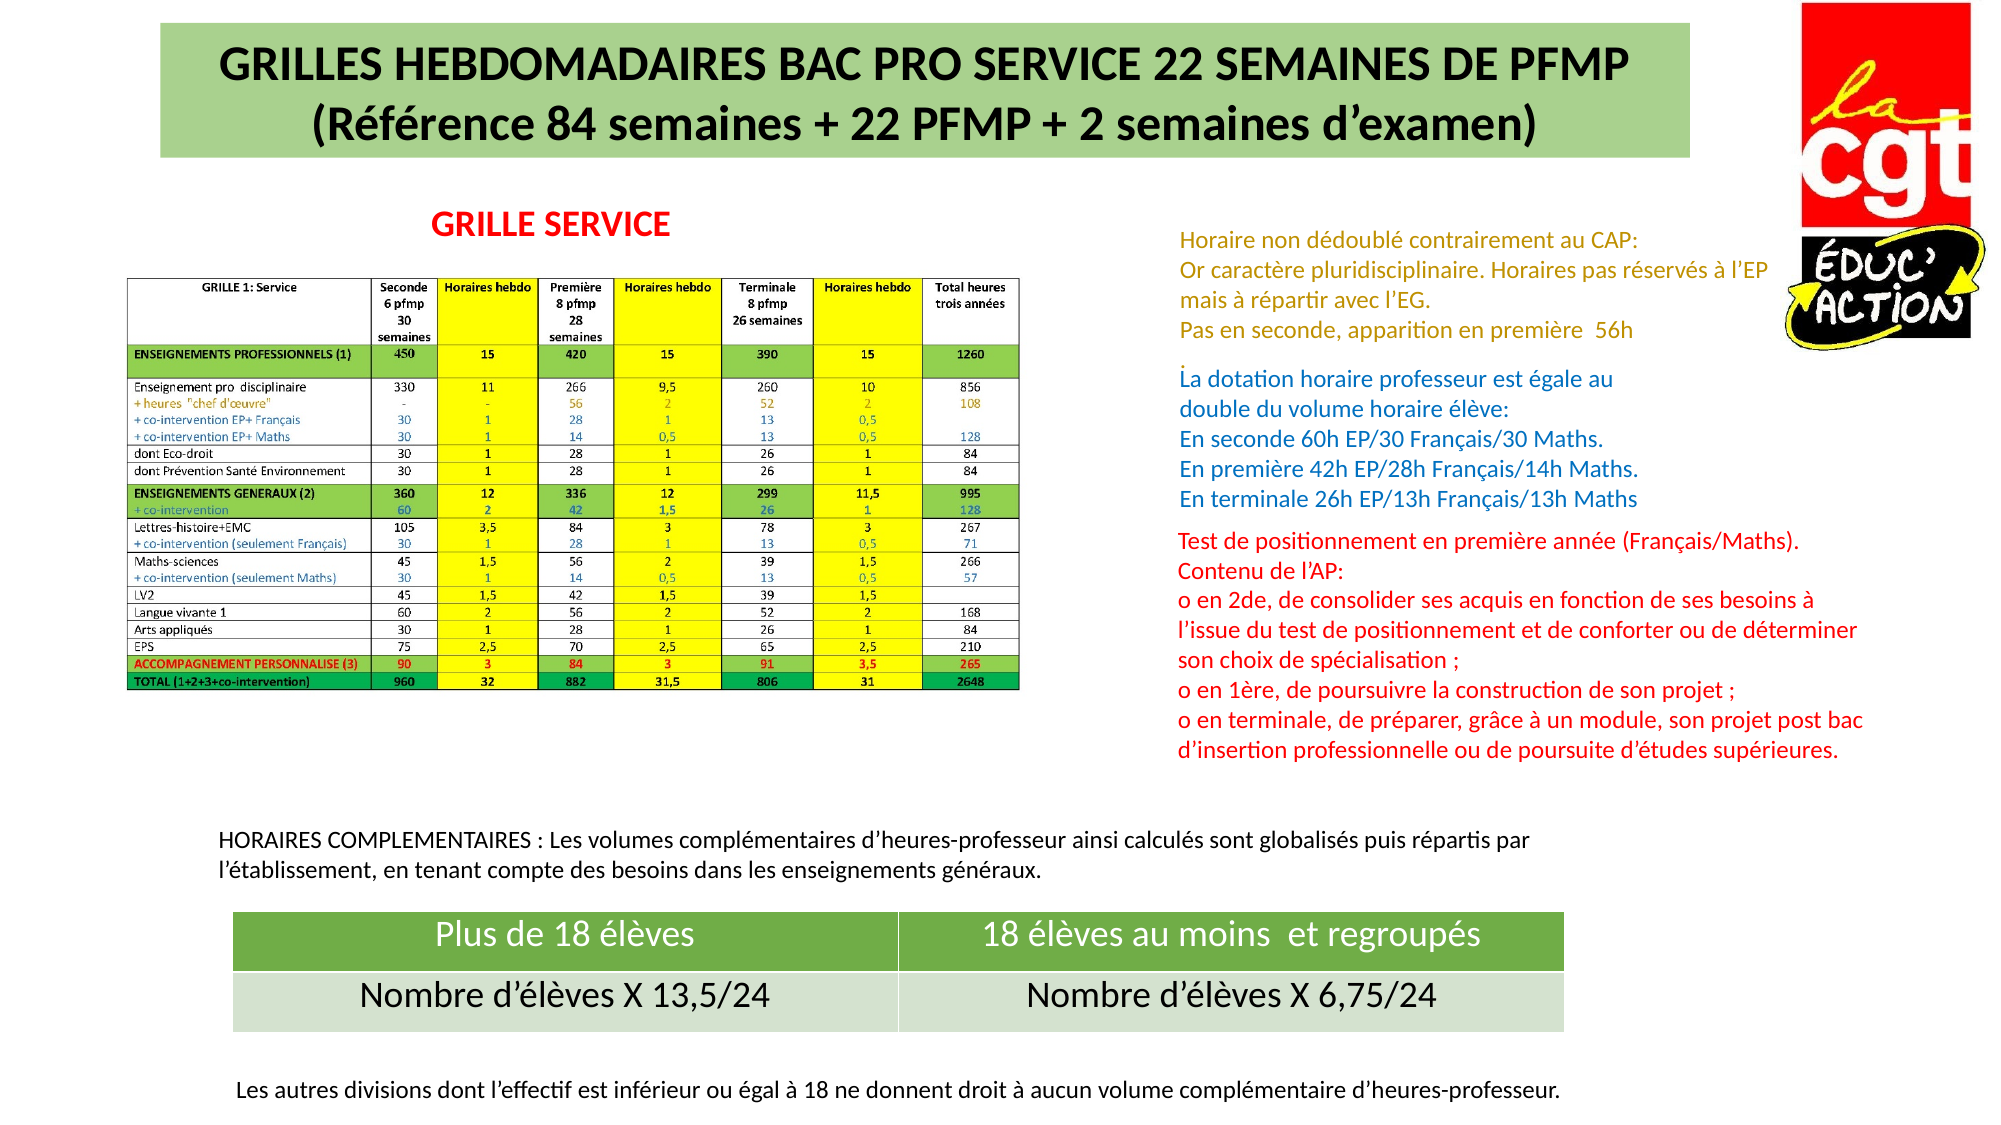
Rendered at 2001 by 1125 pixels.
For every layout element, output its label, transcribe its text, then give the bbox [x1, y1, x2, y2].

table_cell Nombre d’élèves X 13,5/24 [233, 973, 898, 1032]
text_box La dotation horaire professeur est égale au double du volume horaire élève: En seconde 60h EP/30 Français/30 Maths. En première 42h EP/28h Français/14h Maths. En terminale 26h EP/13h Français/13h Maths [1164, 355, 1656, 520]
picture [1780, 0, 1988, 356]
text_box Les autres divisions dont l’effectif est inférieur ou égal à 18 ne donnent droit à aucun volume complémentaire d’heures-professeur. [221, 1066, 1657, 1112]
text_box GRILLES HEBDOMADAIRES BAC PRO SERVICE 22 SEMAINES DE PFMP (Référence 84 semaines + 22 PFMP + 2 semaines d’examen) [160, 22, 1690, 158]
picture [54, 138, 1091, 872]
table_header Plus de 18 élèves [233, 912, 898, 971]
text_box Horaire non dédoublé contrairement au CAP: Or caractère pluridisciplinaire. Horaires pas réservés à l’EP mais à répartir avec l’EG. Pas en seconde, apparition en première 56h . [1165, 216, 1786, 381]
text_box HORAIRES COMPLEMENTAIRES : Les volumes complémentaires d’heures-professeur ainsi calculés sont globalisés puis répartis par l’établissement, en tenant compte des besoins dans les enseignements généraux. [203, 816, 1566, 891]
table_header 18 élèves au moins et regroupés [899, 912, 1564, 971]
text_box Test de positionnement en première année (Français/Maths). Contenu de l’AP: o en 2de, de consolider ses acquis en fonction de ses besoins à l’issue du test de positionnement et de conforter ou de déterminer son choix de spécialisation ; o en 1ère, de poursuivre la construction de son projet ; o en terminale, de préparer, grâce à un module, son projet post bac d’insertion professionnelle ou de poursuite d’études supérieures. [1163, 516, 1898, 801]
table_cell Nombre d’élèves X 6,75/24 [899, 973, 1564, 1032]
